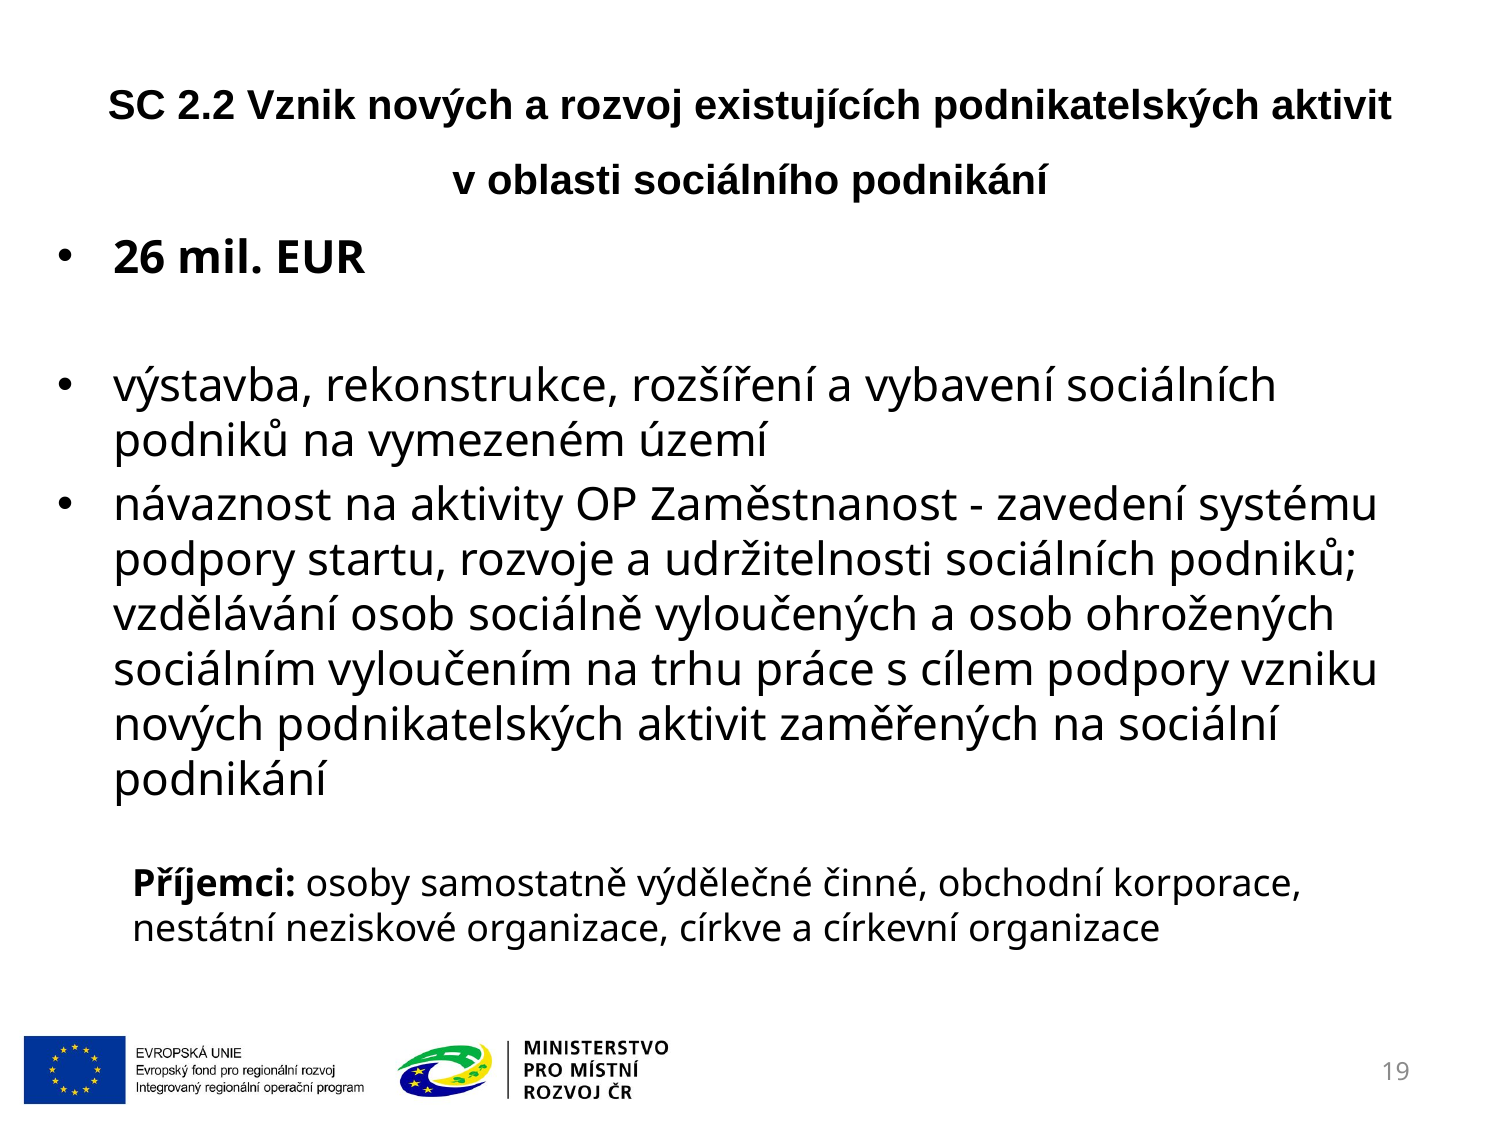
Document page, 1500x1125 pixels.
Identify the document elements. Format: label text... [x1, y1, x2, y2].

picture [0, 1012, 691, 1125]
list 26 mil. EUR výstavba, rekonstrukce, rozšíření a vybavení sociálních podniků na vymezeném území návaznost na aktivity OP Zaměstnanost - zavedení systému podpory startu, rozvoje a udržitelnosti sociálních podniků; vzdělávání osob sociálně vyloučených a osob ohrožených sociálním vyloučením na trhu práce s cílem podpory vzniku nových podnikatelských aktivit zaměřených na sociální podnikání Příjemci: osoby samostatně výdělečné činné, obchodní korporace, nestátní neziskové organizace, církve a církevní organizace [41, 219, 1466, 1038]
slide_number 19 [1074, 1042, 1425, 1103]
text_box SC 2.2 Vznik nových a rozvoj existujících podnikatelských aktivit v oblasti sociálního podnikání [41, 45, 1459, 233]
